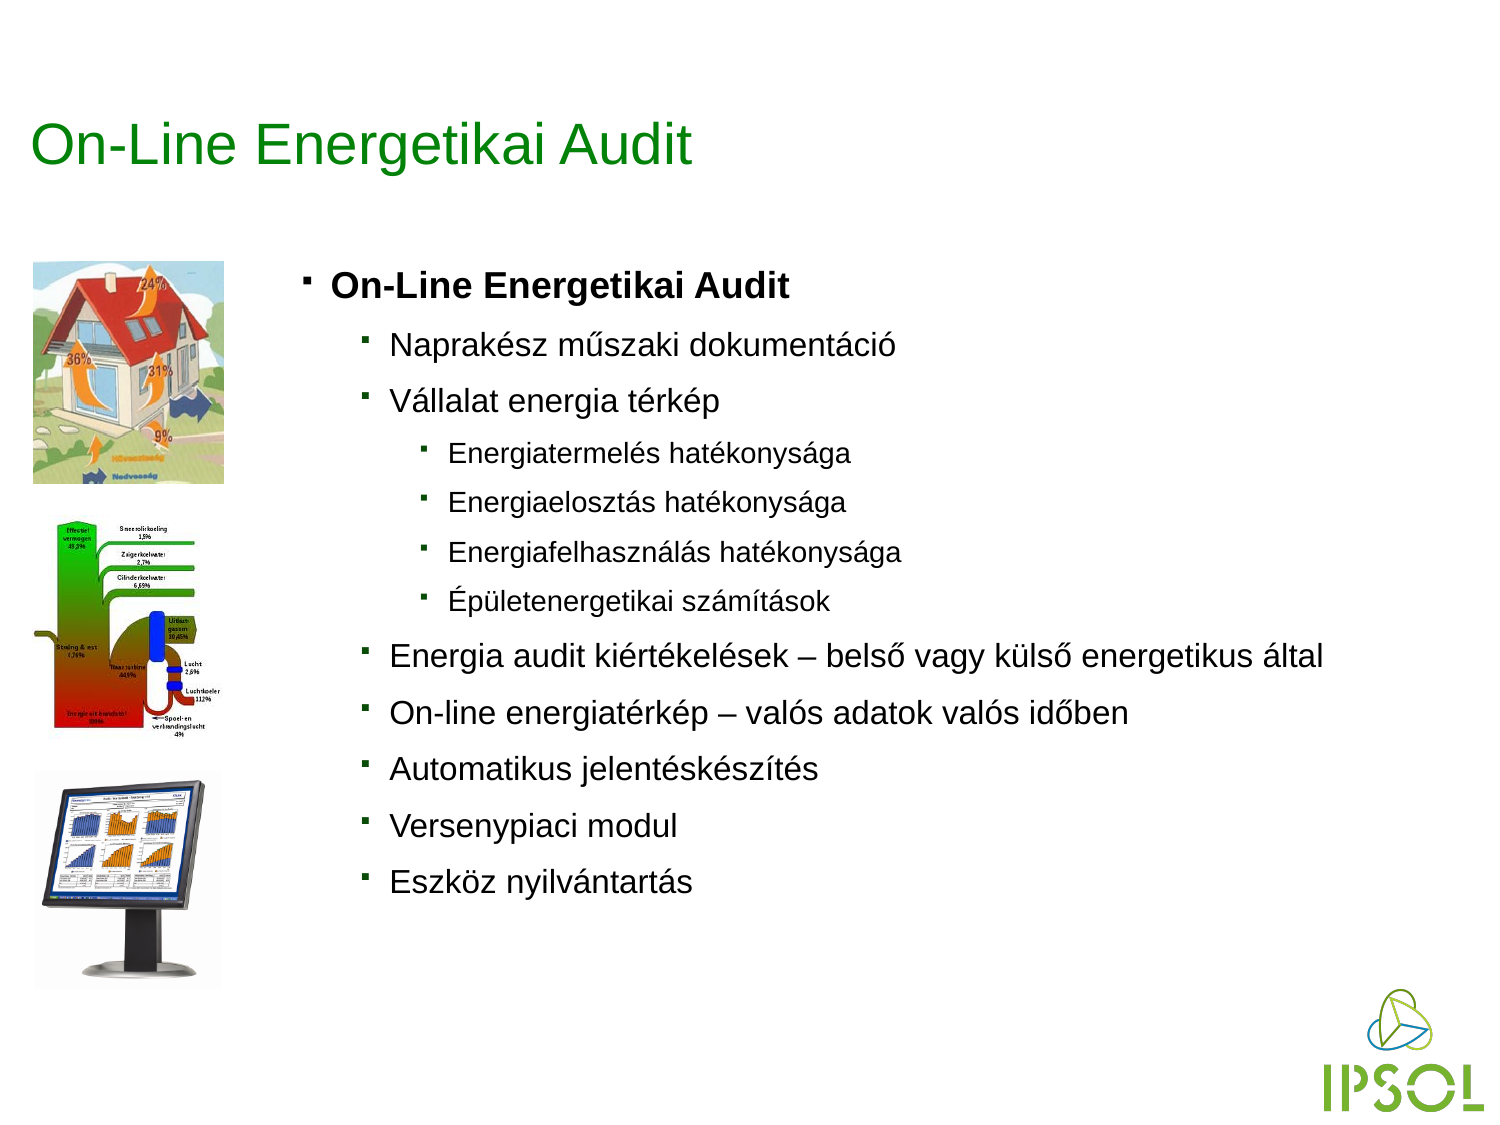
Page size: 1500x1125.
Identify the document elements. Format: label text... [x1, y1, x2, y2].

list On-Line Energetikai Audit Naprakész műszaki dokumentáció Vállalat energia térkép Energiatermelés hatékonysága Energiaelosztás hatékonysága Energiafelhasználás hatékonysága Épületenergetikai számítások Energia audit kiértékelések – belső vagy külső energetikus által On-line energiatérkép – valós adatok valós időben Automatikus jelentéskészítés Versenypiaci modul Eszköz nyilvántartás [242, 261, 1484, 1018]
picture [35, 771, 221, 992]
title On-Line Energetikai Audit [0, 0, 1500, 188]
picture [31, 515, 222, 739]
picture [33, 261, 224, 484]
picture [1324, 1018, 1484, 1112]
